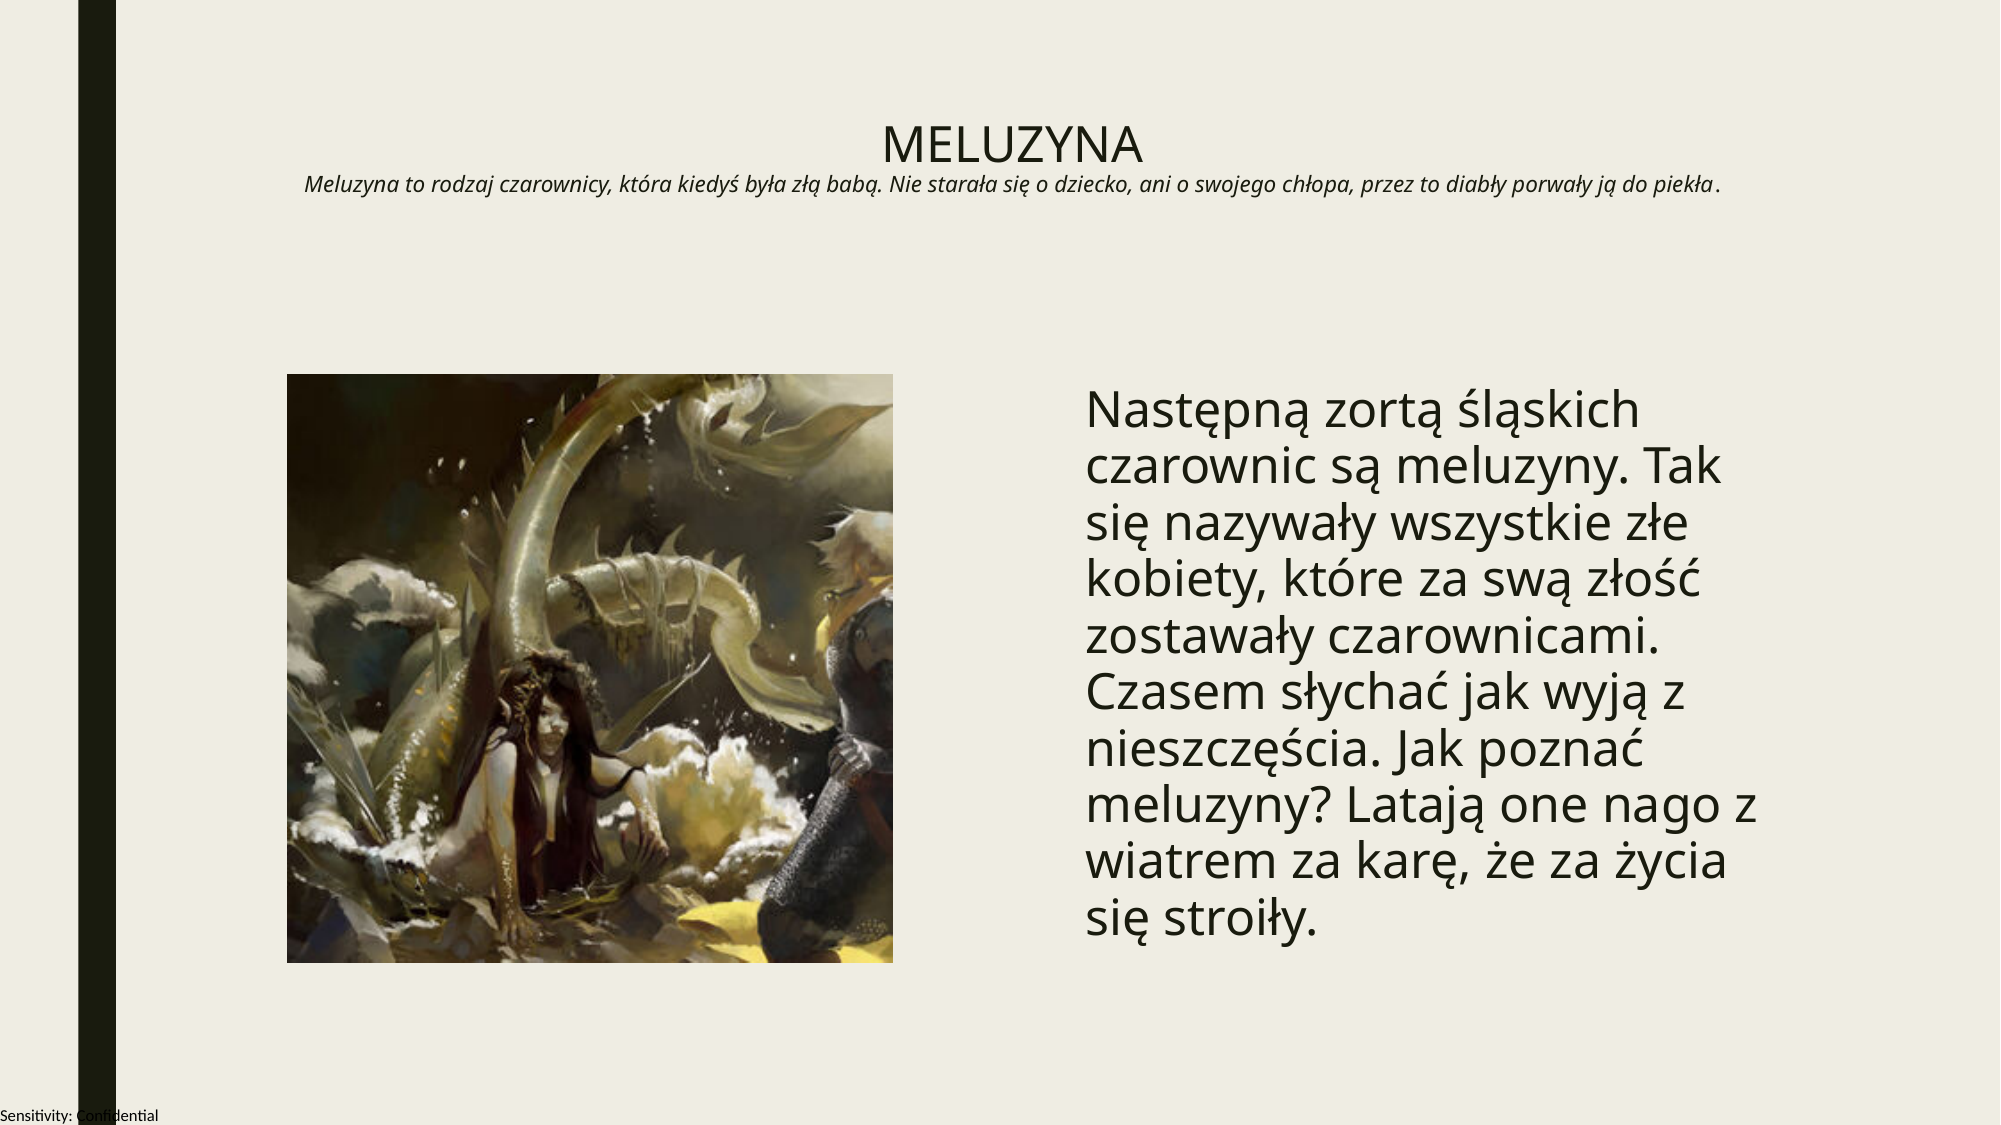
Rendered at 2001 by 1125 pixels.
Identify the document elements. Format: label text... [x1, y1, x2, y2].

list Następną zortą śląskich czarownic są meluzyny. Tak się nazywały wszystkie złe kobiety, które za swą złość zostawały czarownicami. Czasem słychać jak wyją z nieszczęścia. Jak poznać meluzyny? Latają one nago z wiatrem za karę, że za życia się stroiły. [1070, 375, 1801, 963]
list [287, 374, 893, 963]
title MELUZYNA Meluzyna to rodzaj czarownicy, która kiedyś była złą babą. Nie starała się o dziecko, ani o swojego chłopa, przez to diabły porwały ją do piekła. [225, 112, 1800, 357]
